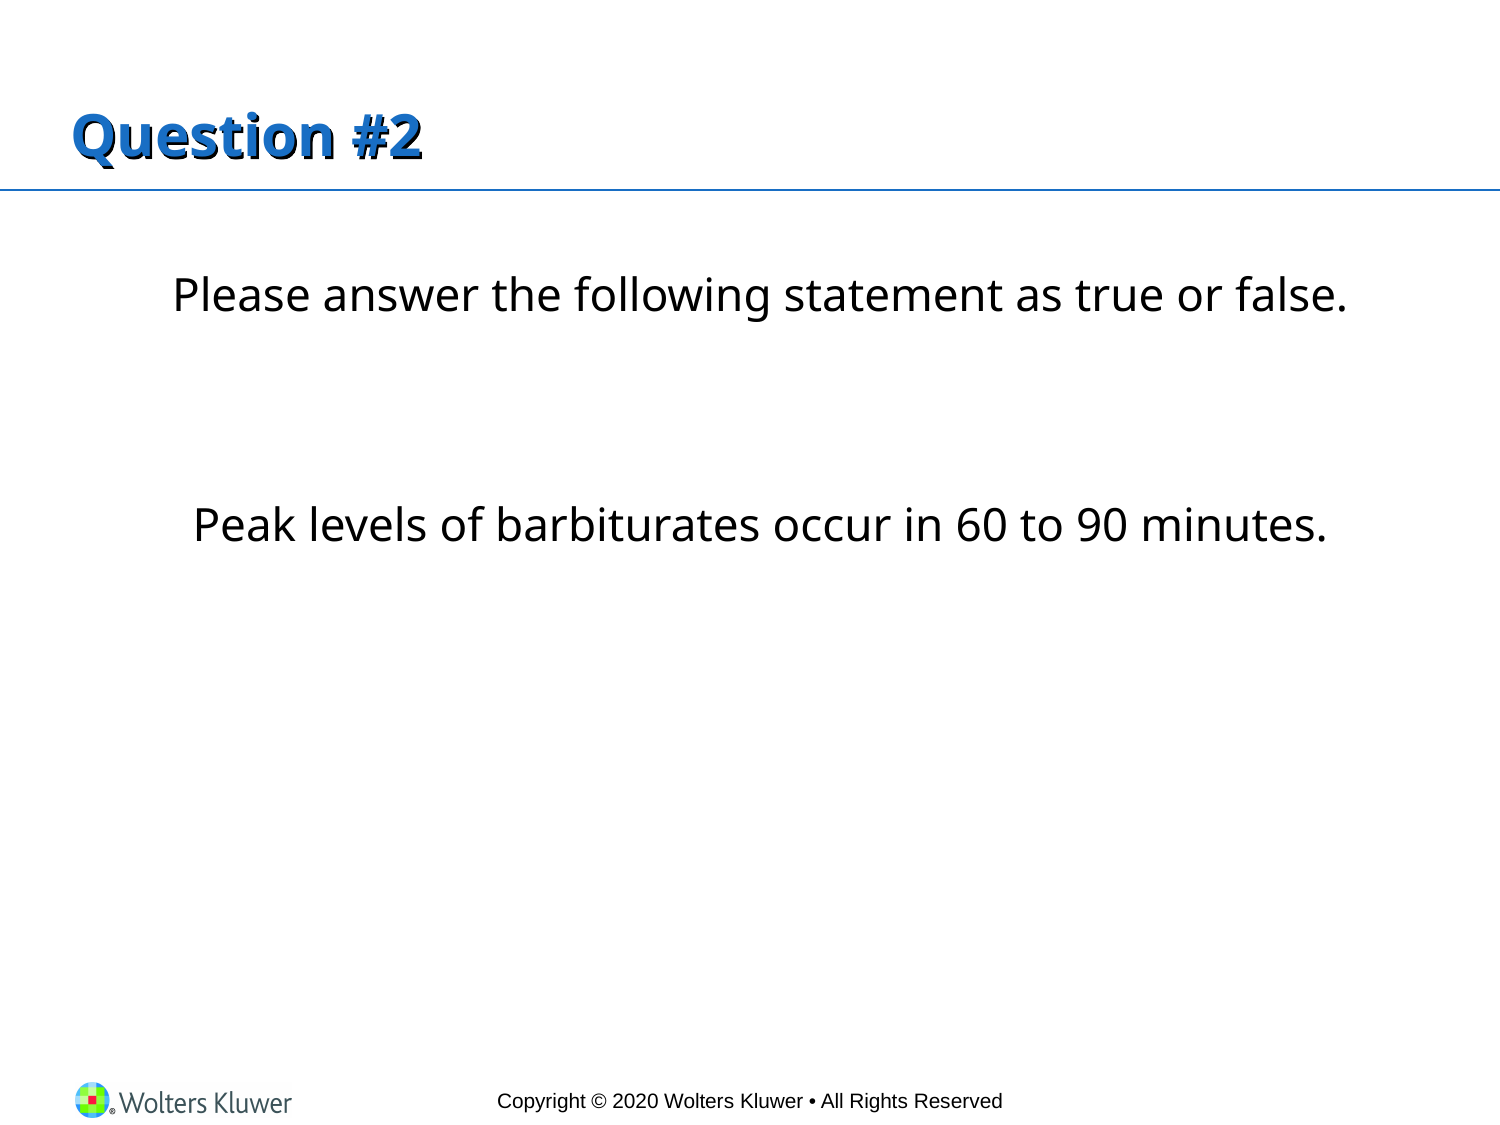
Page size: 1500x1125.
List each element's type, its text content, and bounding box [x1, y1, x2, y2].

picture [75, 1082, 292, 1118]
list Please answer the following statement as true or false. Peak levels of barbiturates occur in 60 to 90 minutes. [54, 264, 1468, 869]
title Question #2 [70, 105, 1469, 170]
